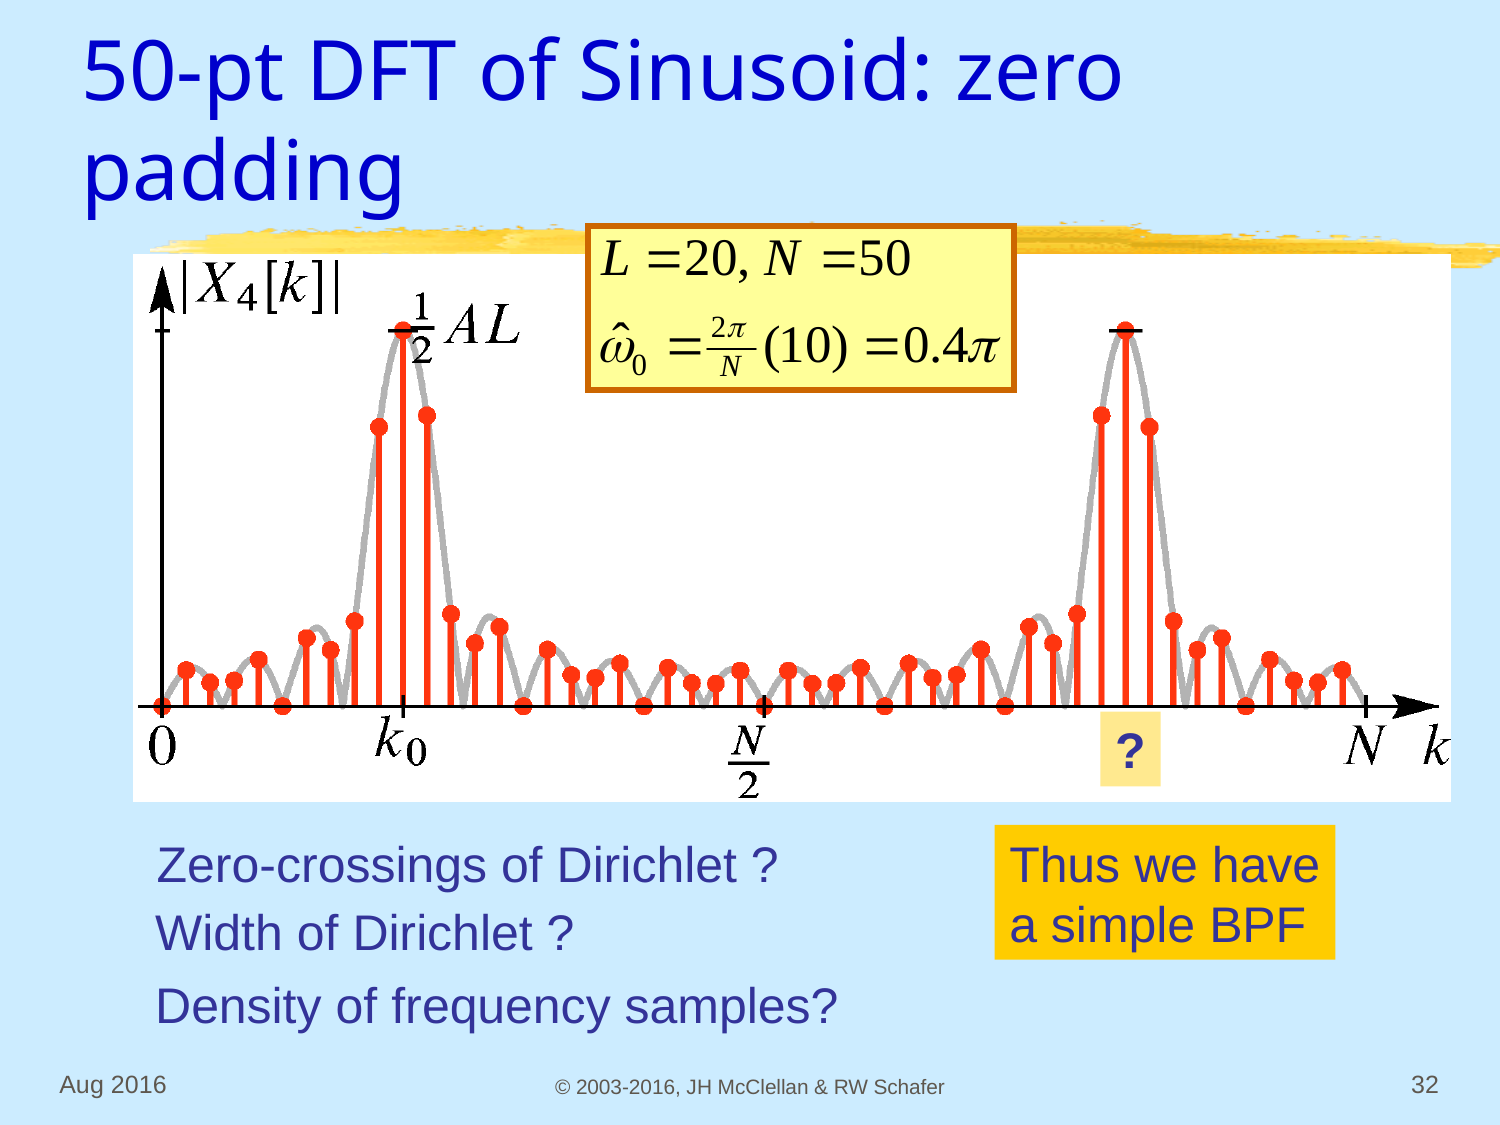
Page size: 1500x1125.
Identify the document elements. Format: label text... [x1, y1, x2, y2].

slide_number 32 [1141, 1031, 1455, 1107]
text_box Density of frequency samples? [140, 966, 854, 1042]
title 50-pt DFT of Sinusoid: zero padding [66, 37, 1342, 226]
text_box Width of Dirichlet ? [140, 893, 590, 966]
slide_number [44, 1031, 358, 1107]
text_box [591, 228, 1012, 388]
text_box Zero-crossings of Dirichlet ? [141, 824, 794, 900]
text_box Thus we have a simple BPF [994, 824, 1336, 960]
footer © 2003-2016, JH McClellan & RW Schafer [512, 1031, 988, 1107]
picture [133, 215, 1500, 802]
